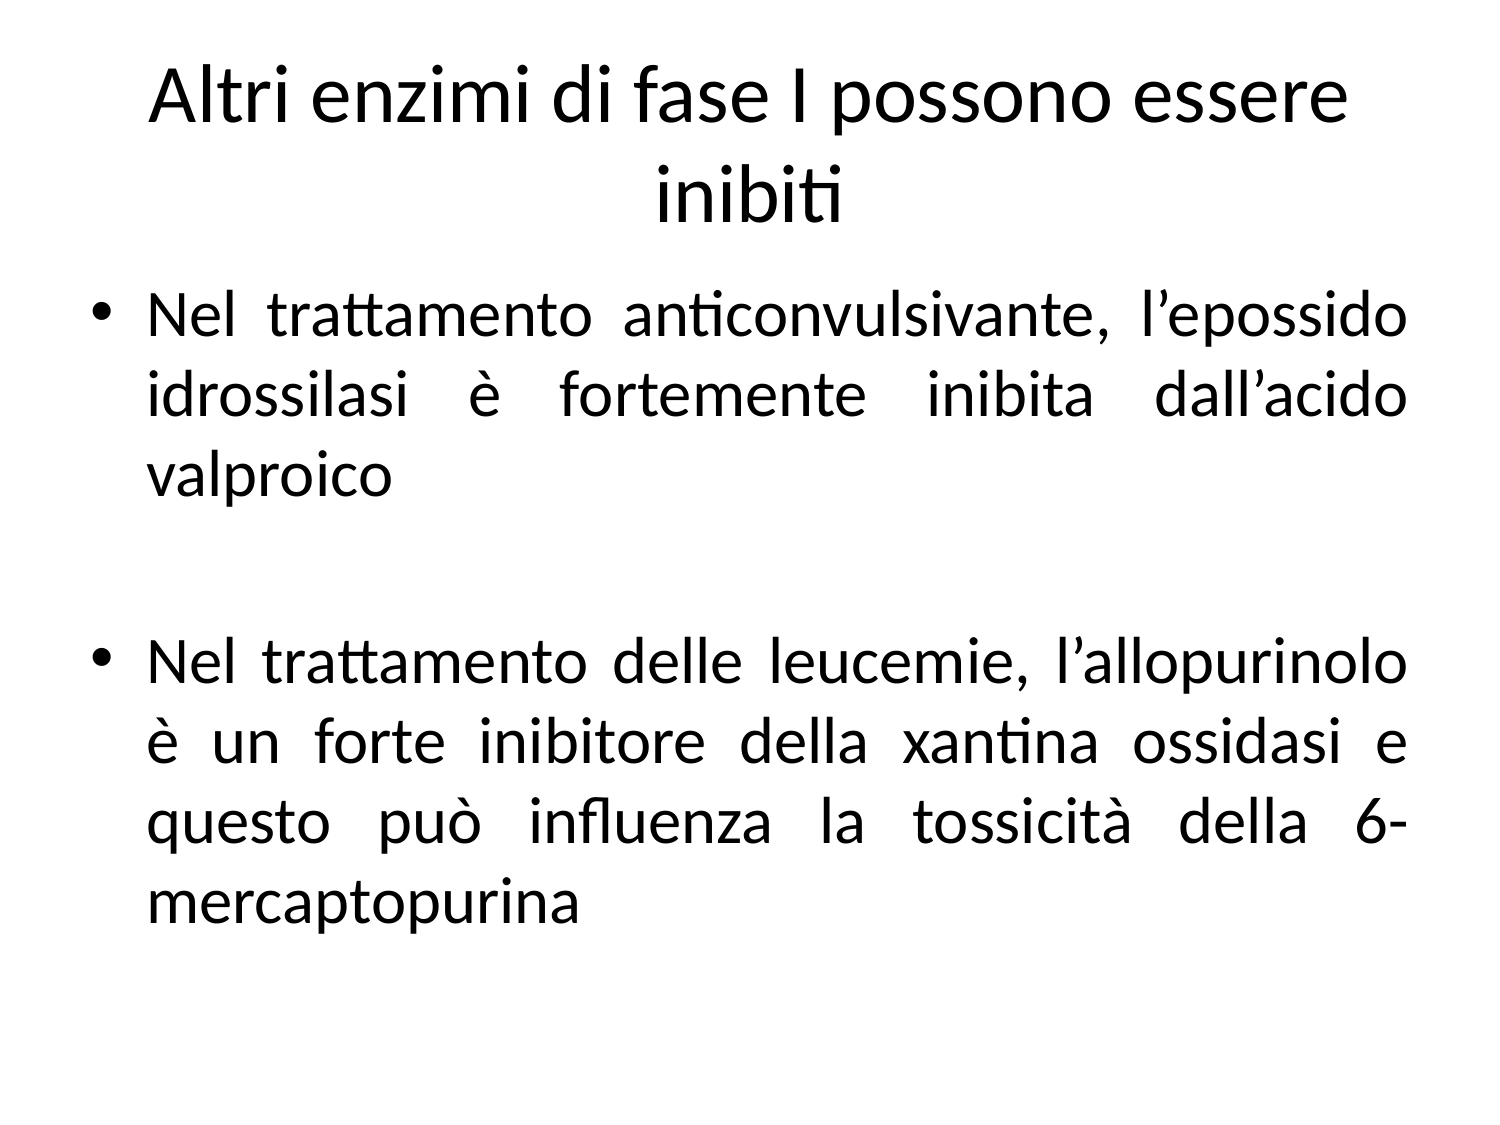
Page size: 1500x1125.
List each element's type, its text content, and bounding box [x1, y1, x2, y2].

title Altri enzimi di fase I possono essere inibiti [75, 45, 1425, 233]
list Nel trattamento anticonvulsivante, l’epossido idrossilasi è fortemente inibita dall’acido valproico Nel trattamento delle leucemie, l’allopurinolo è un forte inibitore della xantina ossidasi e questo può influenza la tossicità della 6-mercaptopurina [75, 262, 1425, 1005]
